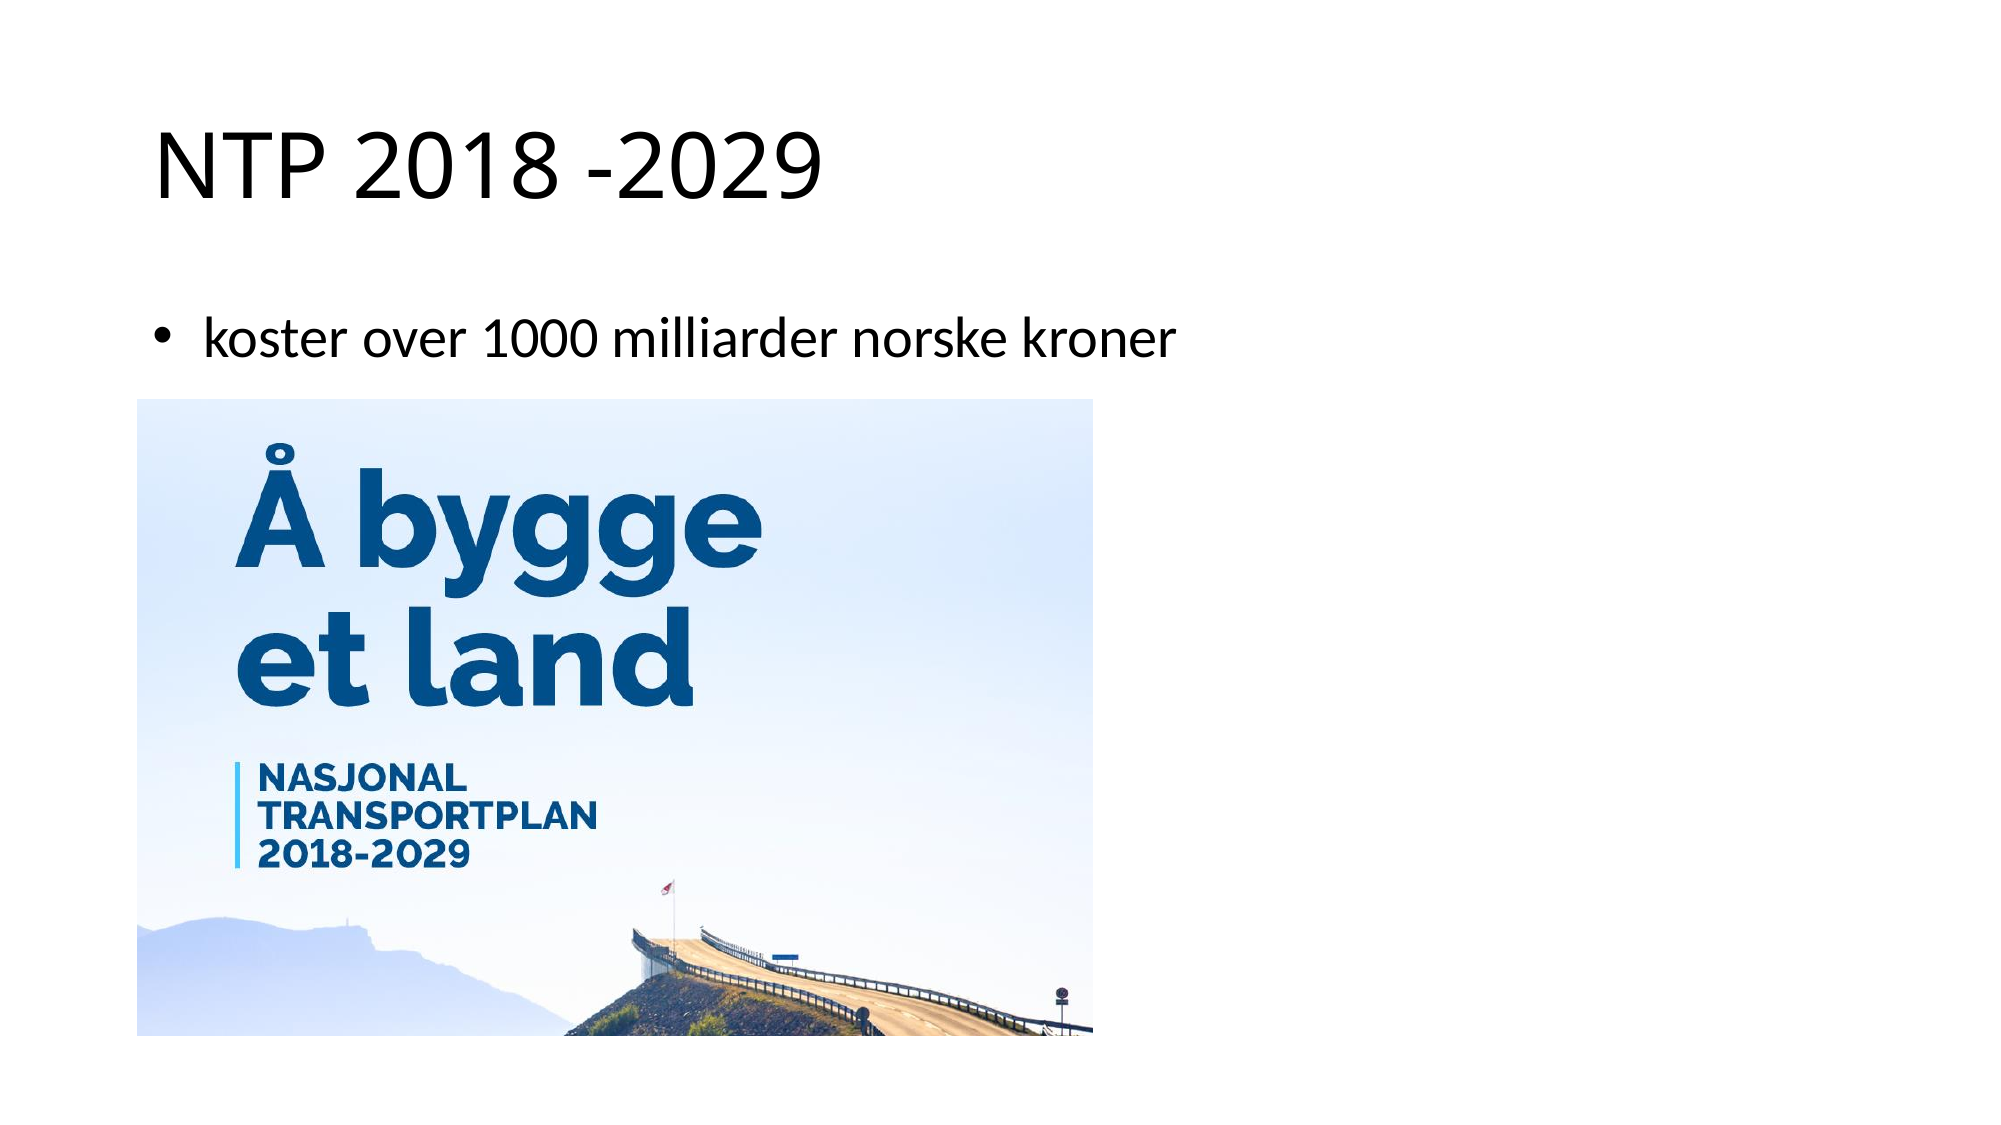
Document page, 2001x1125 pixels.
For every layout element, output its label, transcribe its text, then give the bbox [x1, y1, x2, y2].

picture [137, 399, 1093, 1036]
title NTP 2018 -2029 [137, 59, 1863, 278]
list koster over 1000 milliarder norske kroner [137, 299, 1863, 1014]
